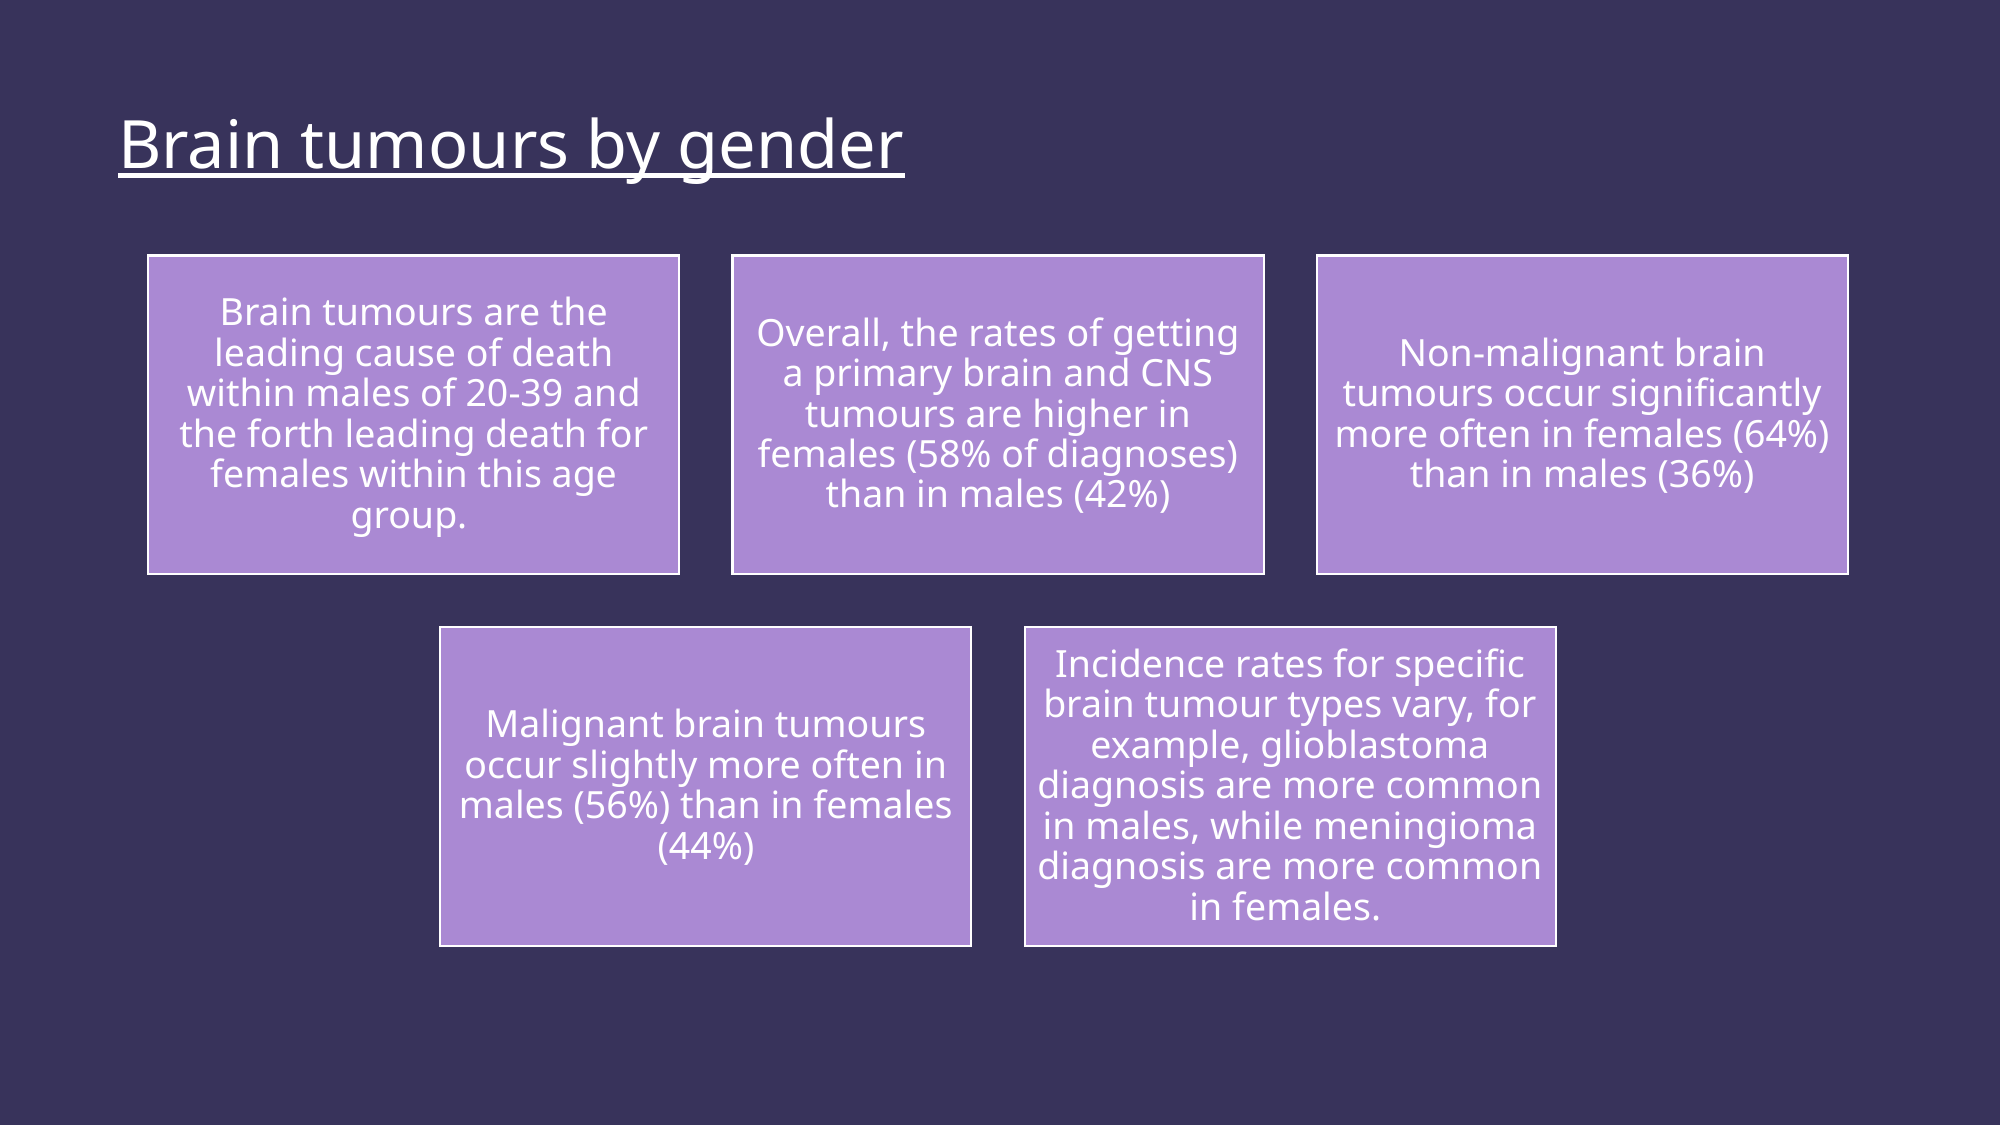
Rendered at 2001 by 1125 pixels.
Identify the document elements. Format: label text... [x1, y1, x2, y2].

title Brain tumours by gender [118, 101, 1878, 255]
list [118, 255, 1878, 947]
